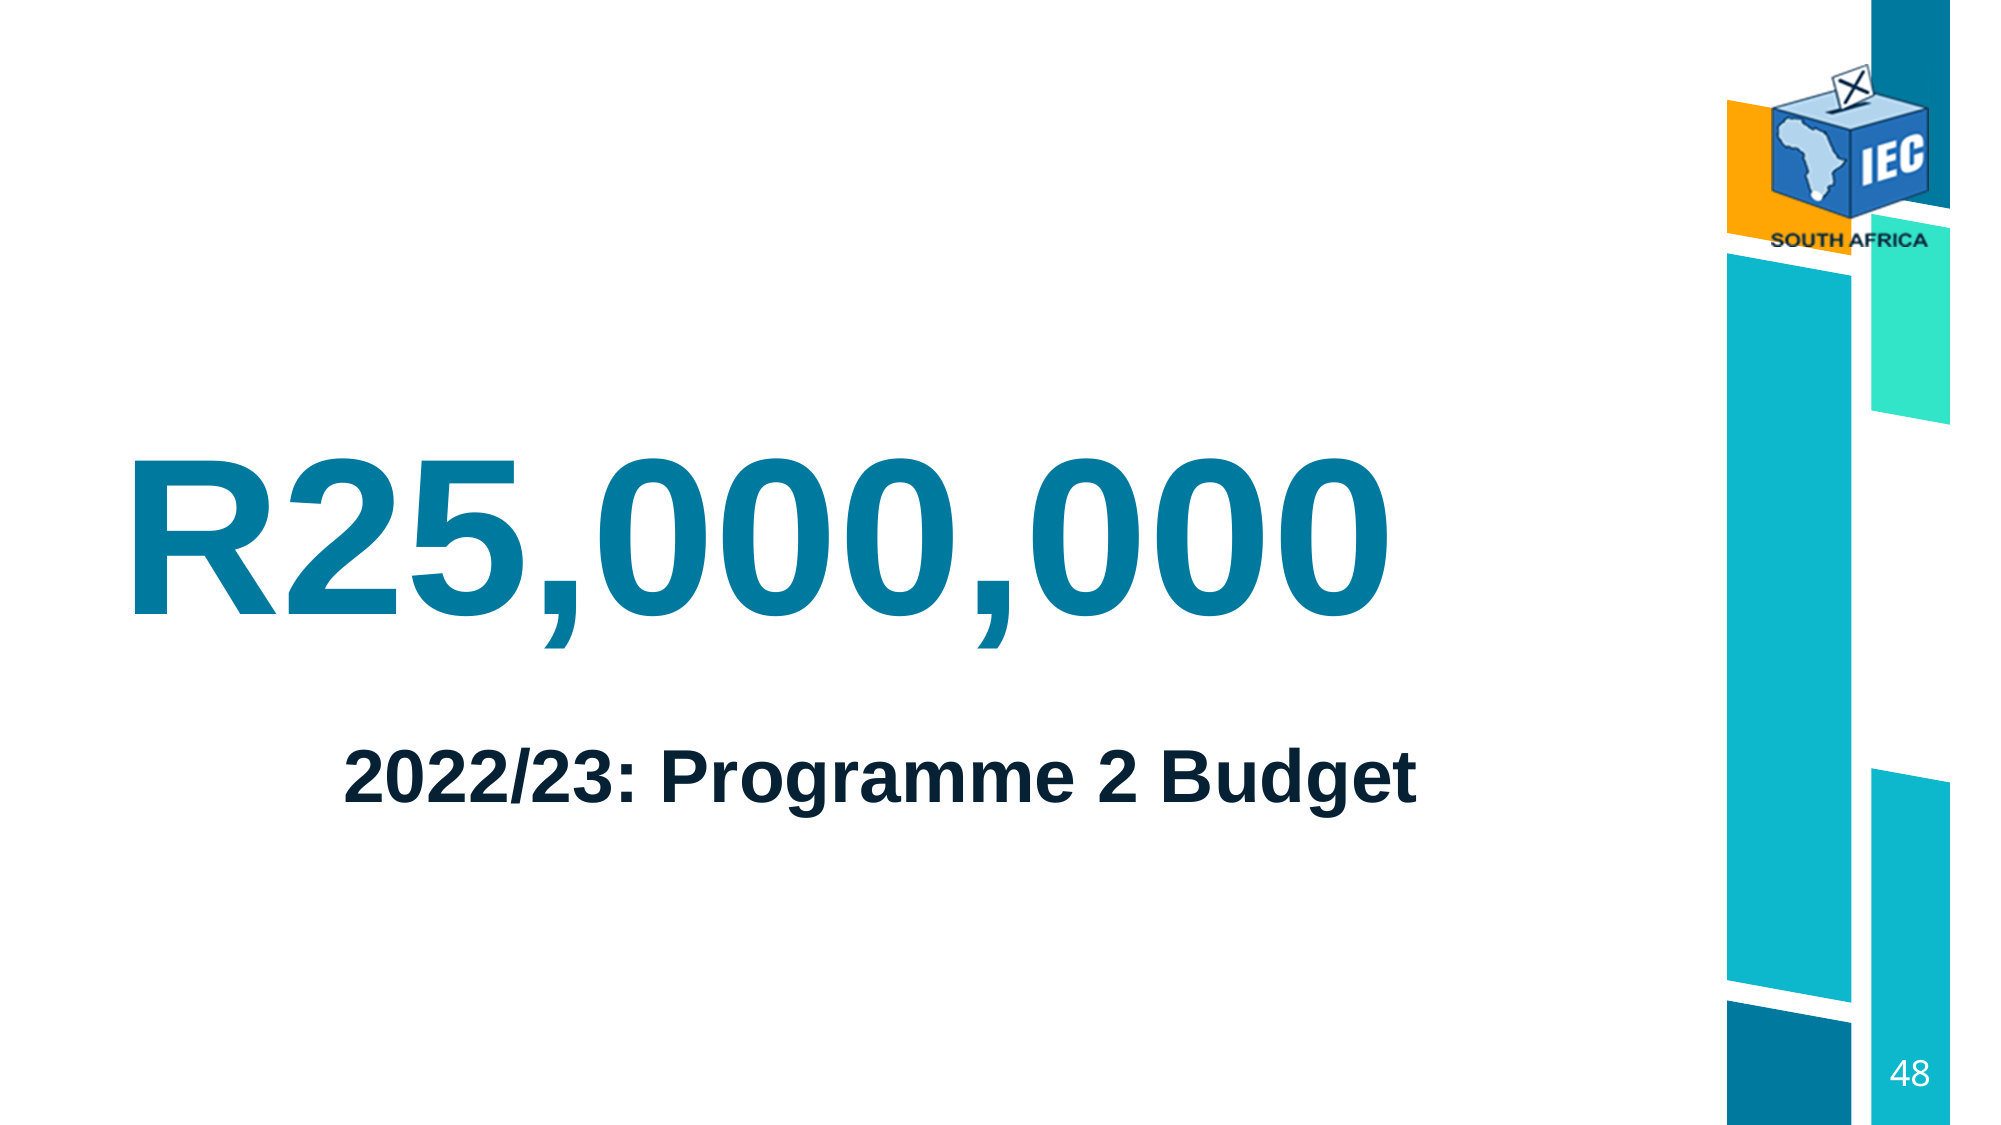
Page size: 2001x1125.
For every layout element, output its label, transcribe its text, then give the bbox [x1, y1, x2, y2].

picture [1770, 63, 1930, 248]
slide_number 48 [1871, 1025, 1950, 1125]
title R25,000,000 [120, 359, 1613, 664]
text_box 2022/23: Programme 2 Budget [95, 707, 1708, 887]
